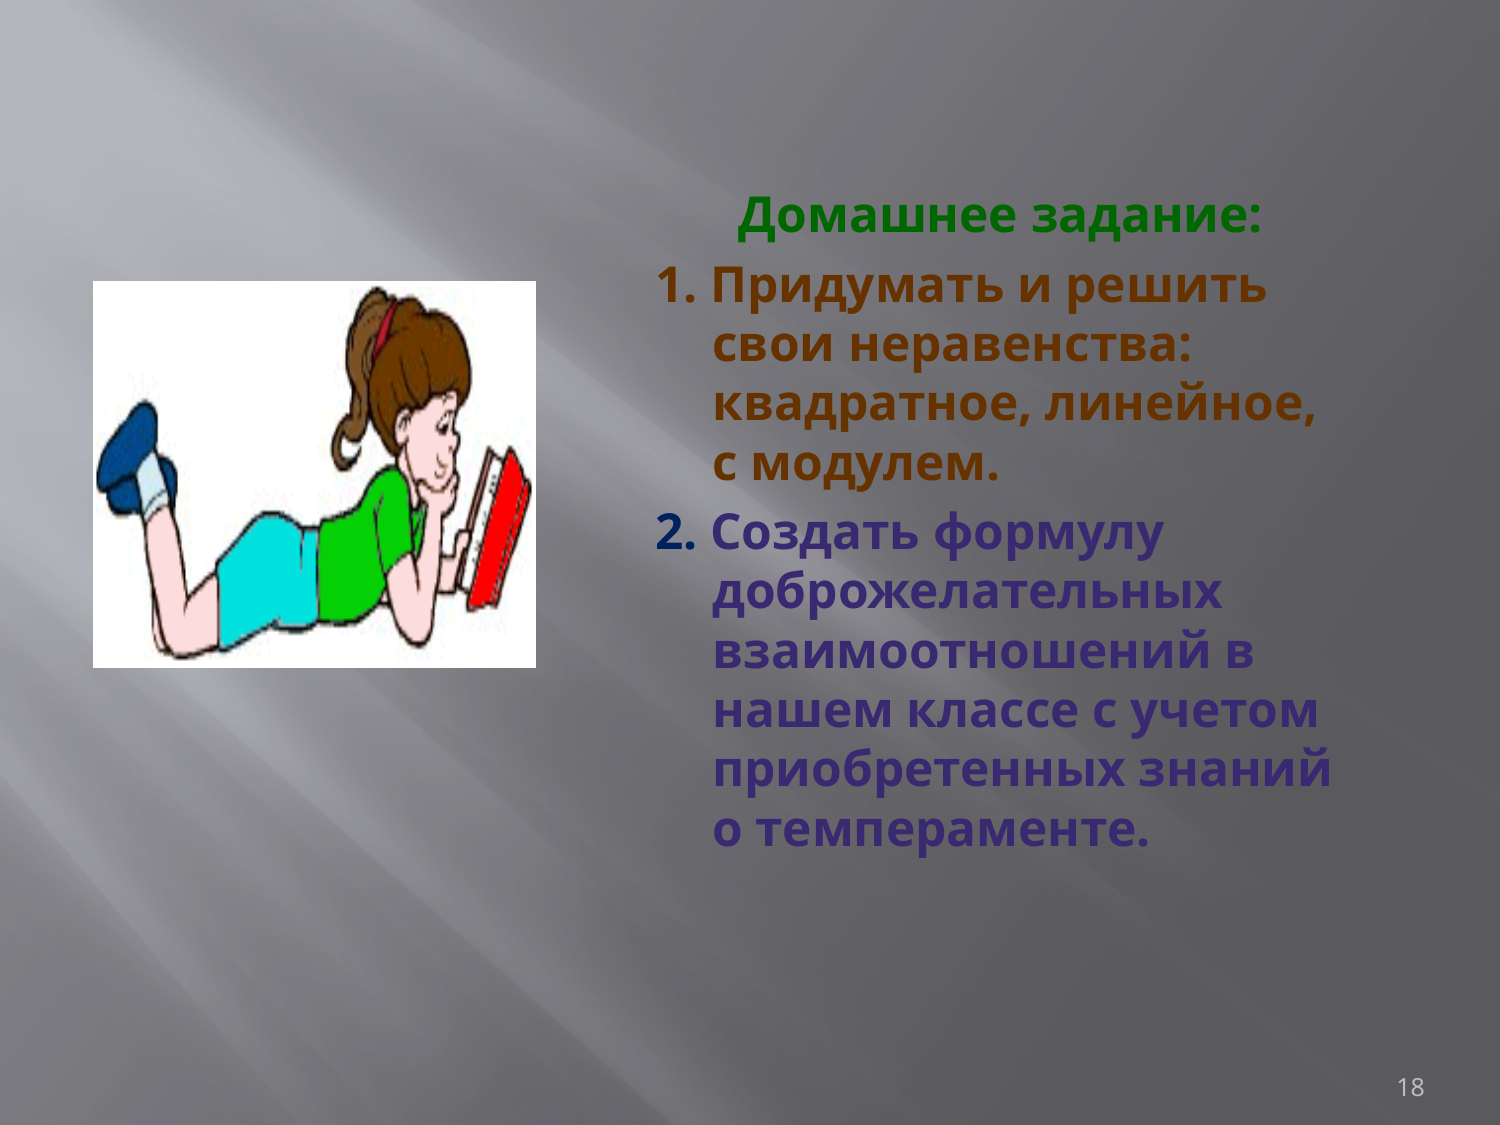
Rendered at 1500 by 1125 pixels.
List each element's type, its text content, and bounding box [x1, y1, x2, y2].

slide_number 18 [1299, 1052, 1425, 1113]
picture [93, 280, 537, 669]
list Домашнее задание: 1. Придумать и решить свои неравенства: квадратное, линейное, с модулем. 2. Создать формулу доброжелательных взаимоотношений в нашем классе с учетом приобретенных знаний о темпераменте. [620, 175, 1362, 950]
